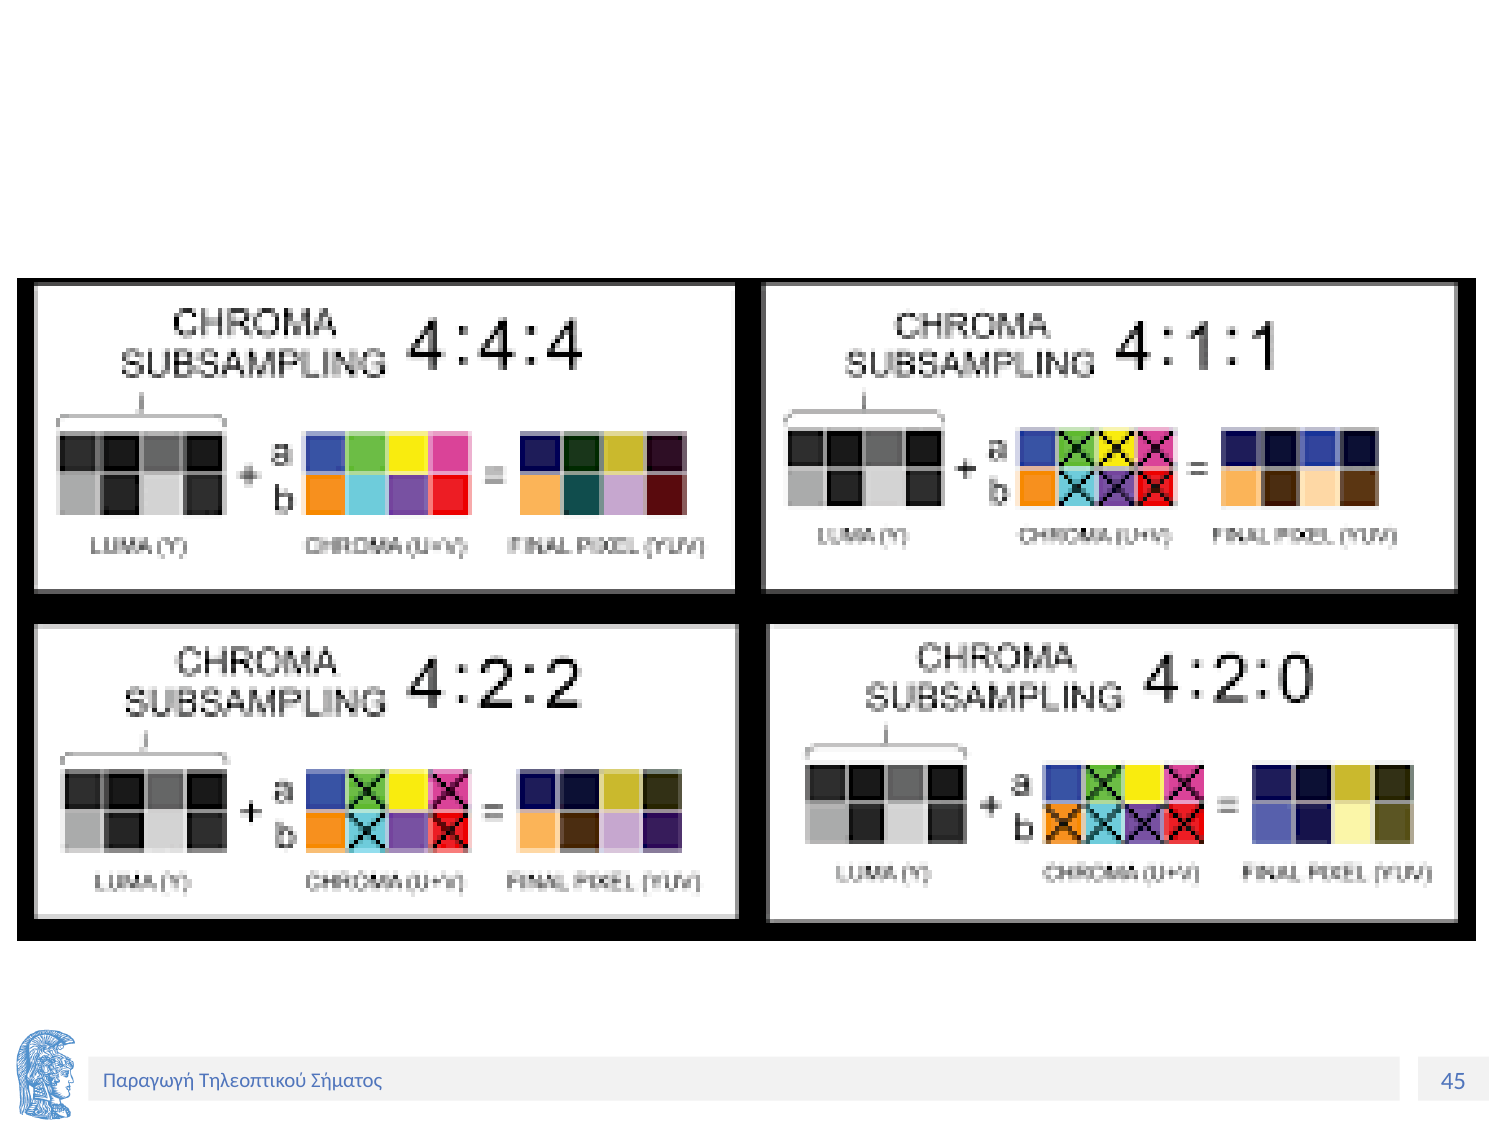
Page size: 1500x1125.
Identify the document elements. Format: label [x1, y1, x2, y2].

picture [17, 278, 1476, 941]
picture [9, 1026, 81, 1120]
